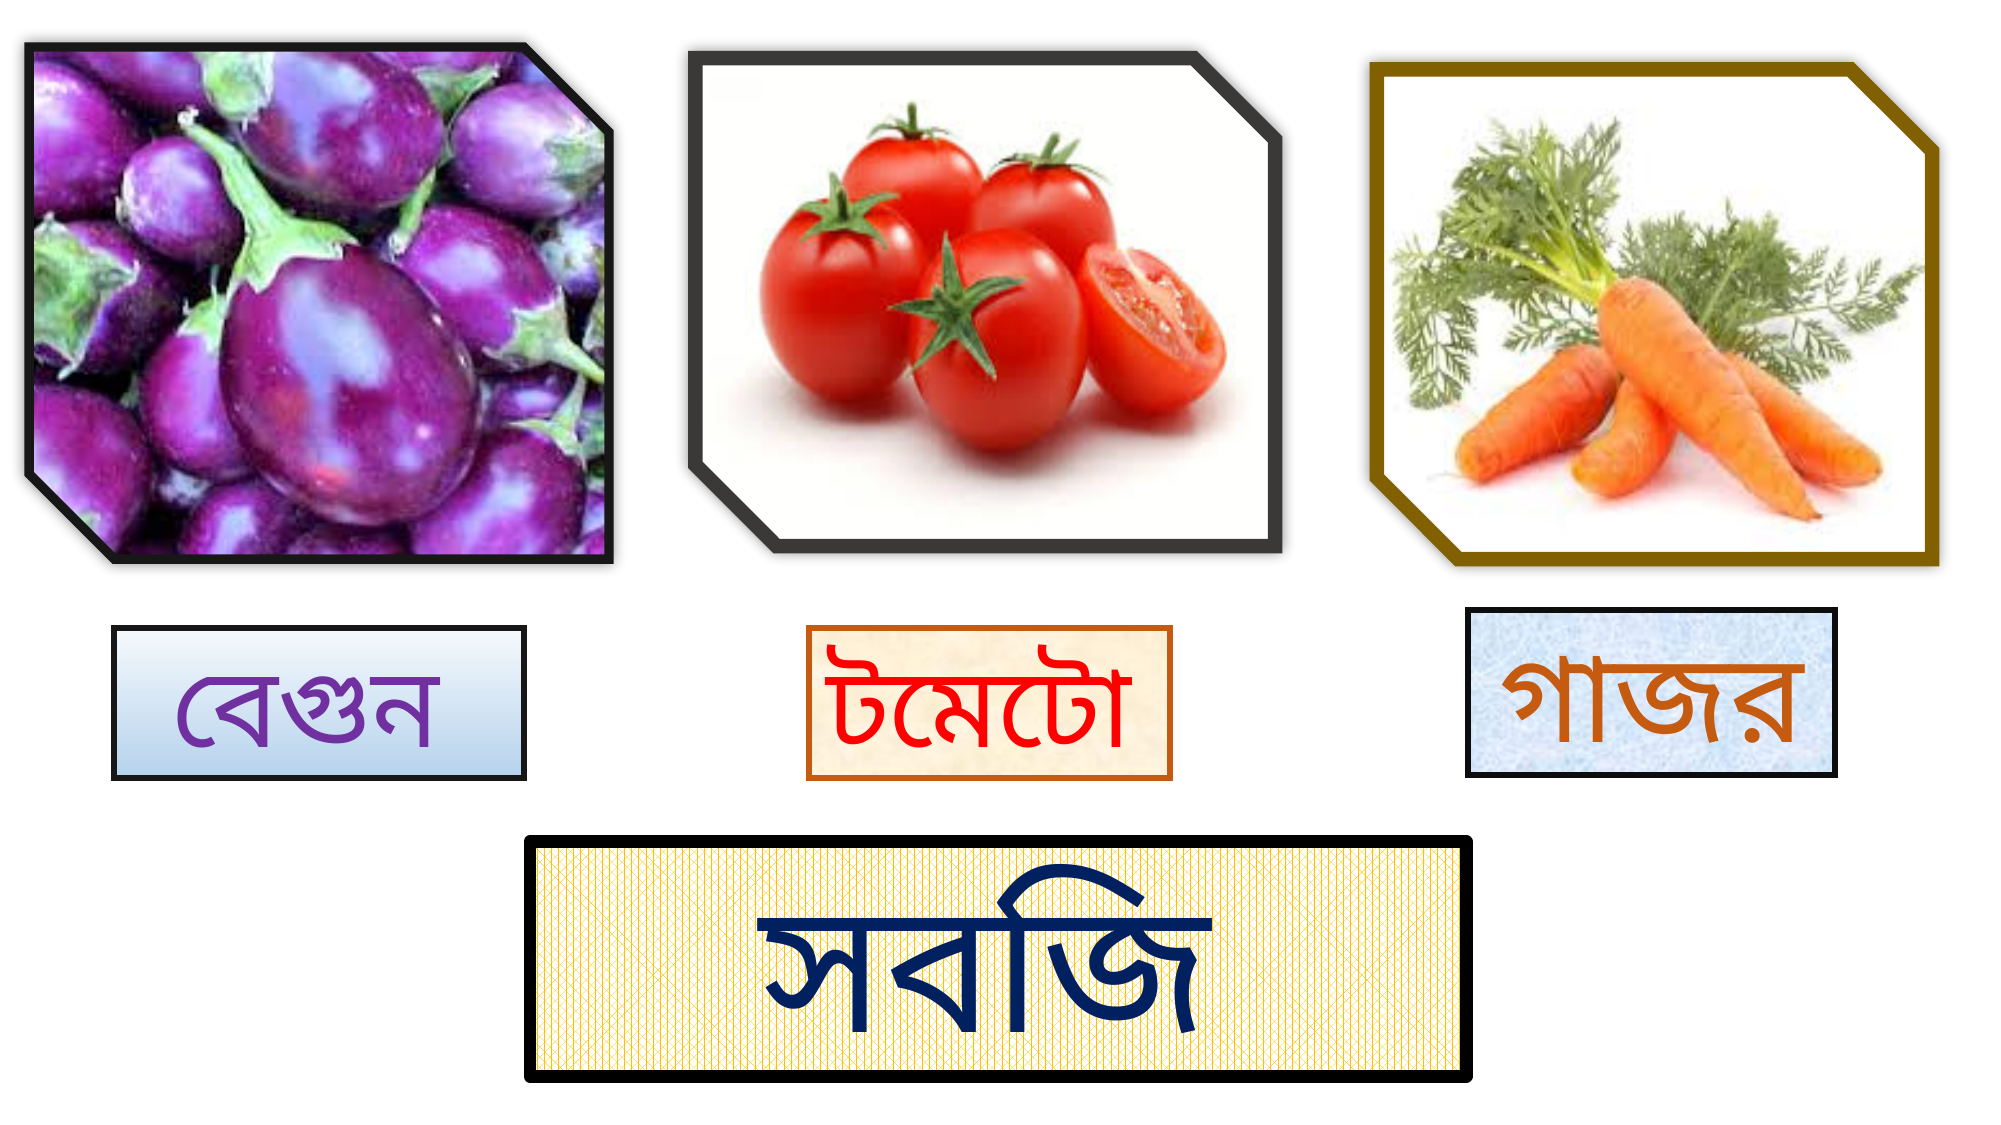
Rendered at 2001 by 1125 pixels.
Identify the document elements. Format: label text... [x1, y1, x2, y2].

text_box টমেটো [808, 626, 1171, 779]
picture [29, 46, 609, 560]
text_box সবজি [529, 841, 1467, 1077]
text_box গাজর [1467, 609, 1837, 777]
picture [695, 58, 1276, 547]
picture [1376, 69, 1933, 560]
text_box বেগুন [113, 626, 525, 779]
